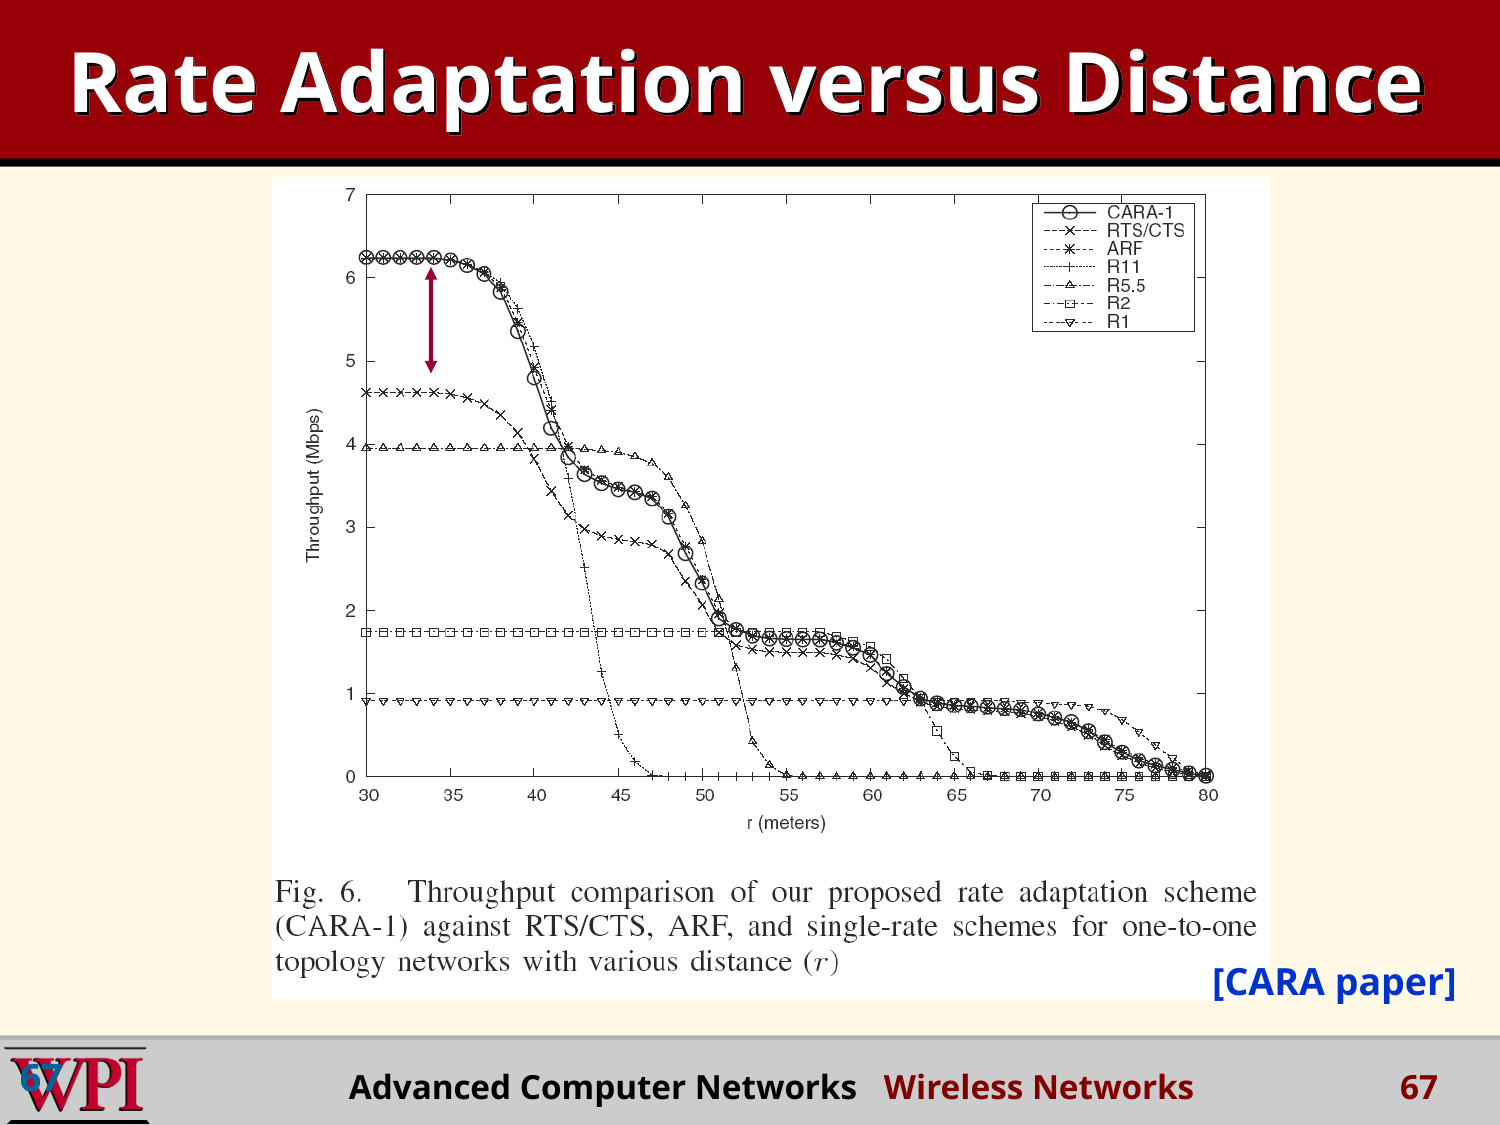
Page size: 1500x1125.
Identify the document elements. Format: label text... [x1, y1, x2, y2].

slide_number 67 [1344, 1058, 1495, 1097]
text_box [CARA paper] [1271, 952, 1436, 1008]
picture [0, 1040, 1500, 1125]
text_box 67 [0, 1046, 101, 1118]
title Rate Adaptation versus Distance [46, 6, 1447, 141]
picture [0, 0, 1500, 158]
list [272, 176, 1270, 1001]
footer Advanced Computer Networks Wireless Networks [229, 1058, 1323, 1107]
picture [0, 167, 1500, 1035]
